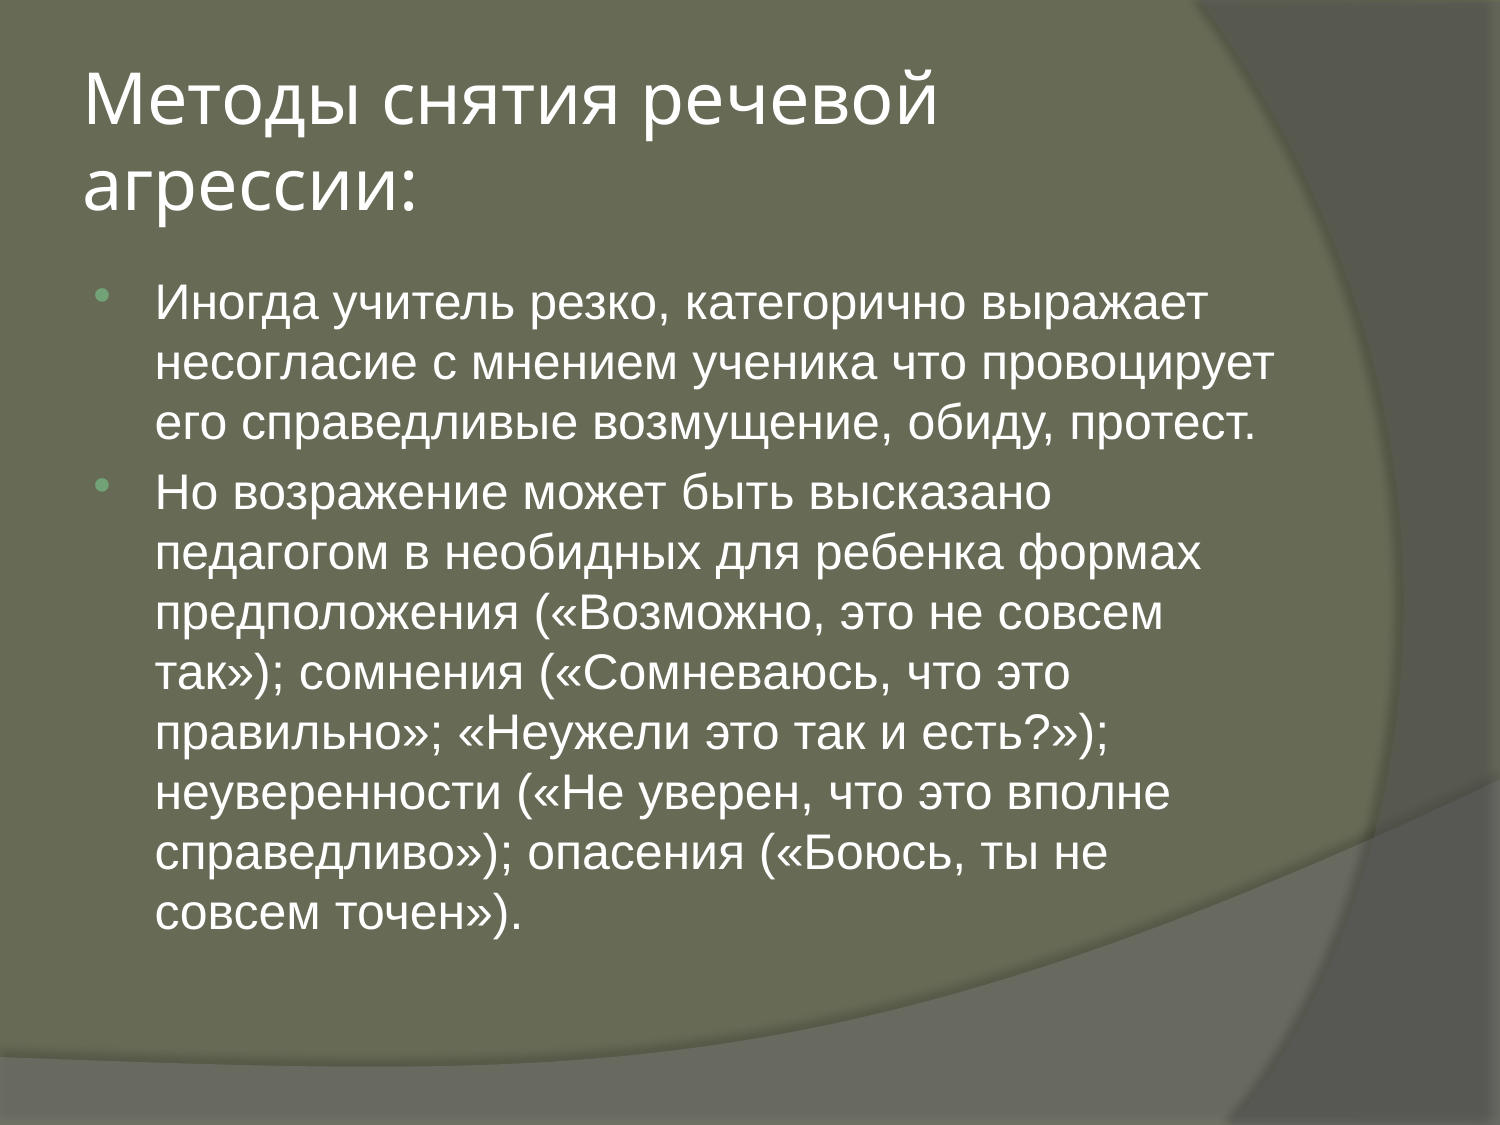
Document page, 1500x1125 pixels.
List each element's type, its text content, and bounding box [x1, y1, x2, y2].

title Методы снятия речевой агрессии: [75, 45, 1300, 233]
list Иногда учитель резко, категорично выражает несогласие с мнением ученика что провоцирует его справедливые возмущение, обиду, протест. Но возражение может быть высказано педагогом в необидных для ребенка формах предположения («Возможно, это не совсем так»); сомнения («Сомневаюсь, что это правильно»; «Неужели это так и есть?»); неуверенности («Не уверен, что это вполне справедливо»); опасения («Боюсь, ты не совсем точен»). [75, 262, 1300, 1005]
